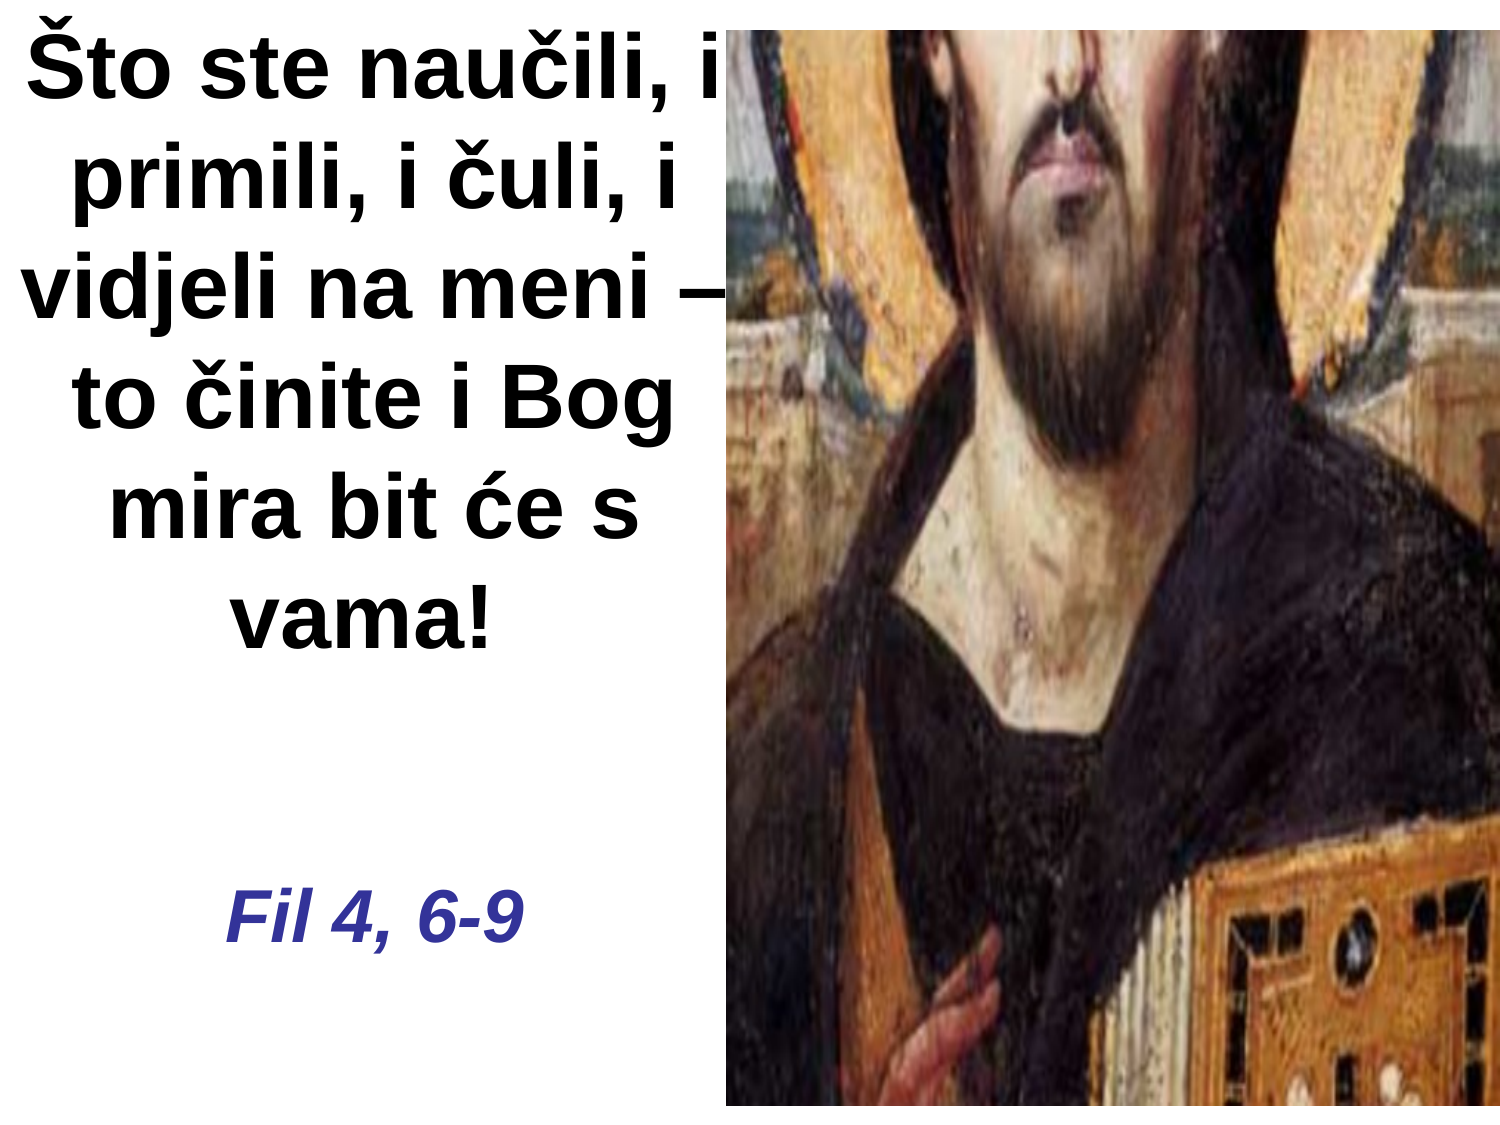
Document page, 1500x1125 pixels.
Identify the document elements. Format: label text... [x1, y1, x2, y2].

text_box Što ste naučili, i primili, i čuli, i vidjeli na meni – to činite i Bog mira bit će s vama! Fil 4, 6-9 [0, 0, 750, 1055]
picture [726, 30, 1500, 1107]
